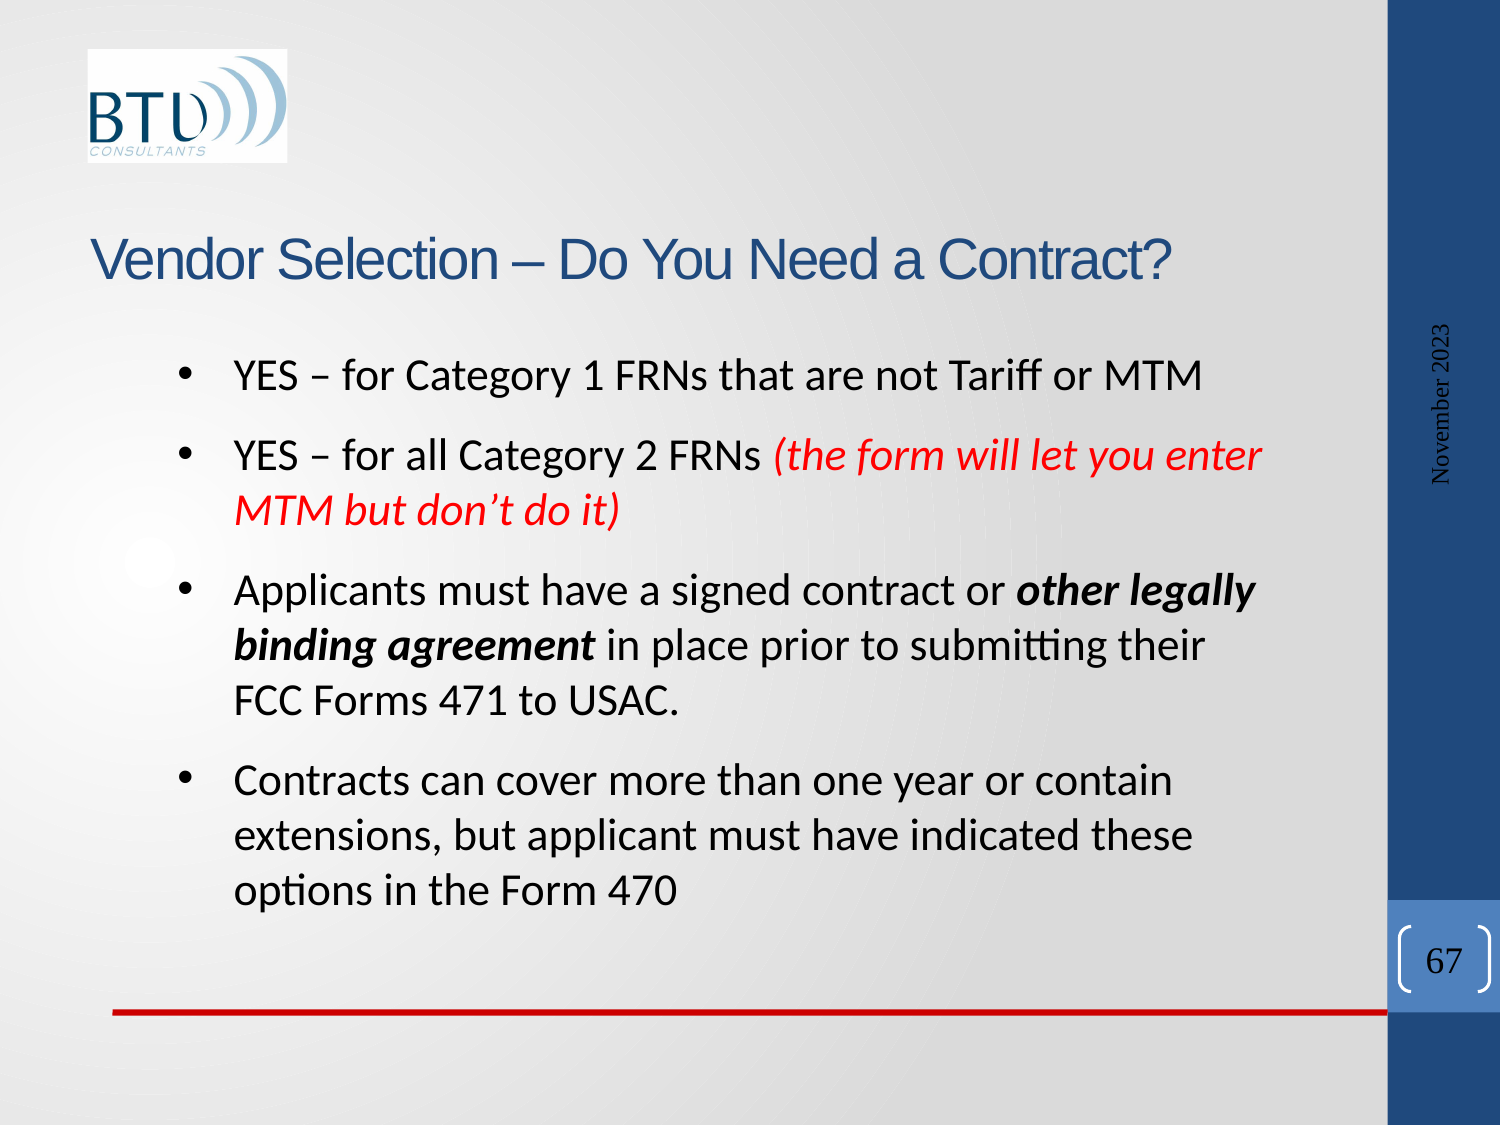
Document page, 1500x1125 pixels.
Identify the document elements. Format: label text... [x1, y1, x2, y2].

title Vendor Selection – Do You Need a Contract? [75, 212, 1350, 300]
list [75, 300, 1325, 1050]
slide_number 67 [1397, 924, 1492, 994]
text_box YES – for Category 1 FRNs that are not Tariff or MTM YES – for all Category 2 FRNs (the form will let you enter MTM but don’t do it) Applicants must have a signed contract or other legally binding agreement in place prior to submitting their FCC Forms 471 to USAC. Contracts can cover more than one year or contain extensions, but applicant must have indicated these options in the Form 470 [87, 337, 1300, 850]
text_box [162, 312, 1350, 388]
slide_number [1408, 100, 1469, 501]
